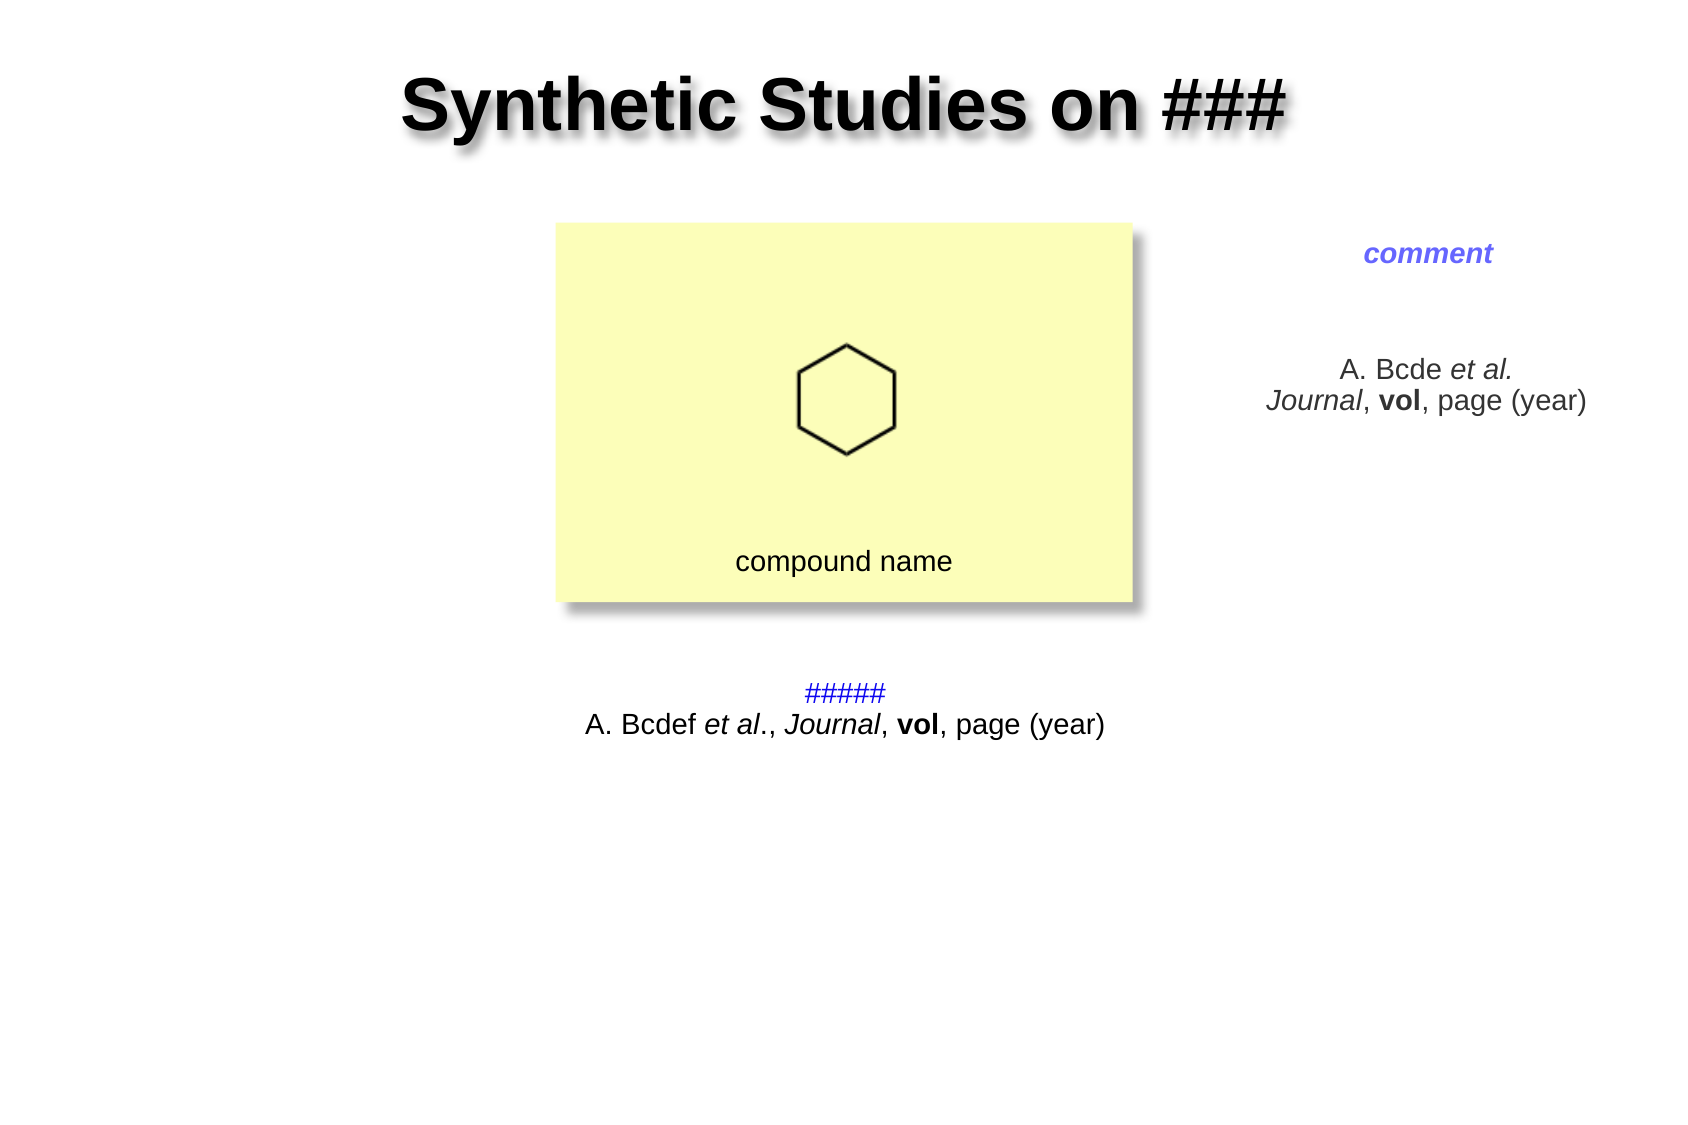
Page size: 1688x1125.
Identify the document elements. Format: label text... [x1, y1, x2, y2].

text_box A. Bcde et al. Journal, vol, page (year) [1251, 346, 1603, 425]
text_box [555, 222, 1133, 603]
text_box comment [1348, 230, 1509, 278]
text_box Synthetic Studies on ### [385, 58, 1303, 155]
text_box ##### A. Bcdef et al., Journal, vol, page (year) [570, 670, 1121, 749]
picture [792, 337, 898, 460]
text_box compound name [688, 538, 1001, 586]
